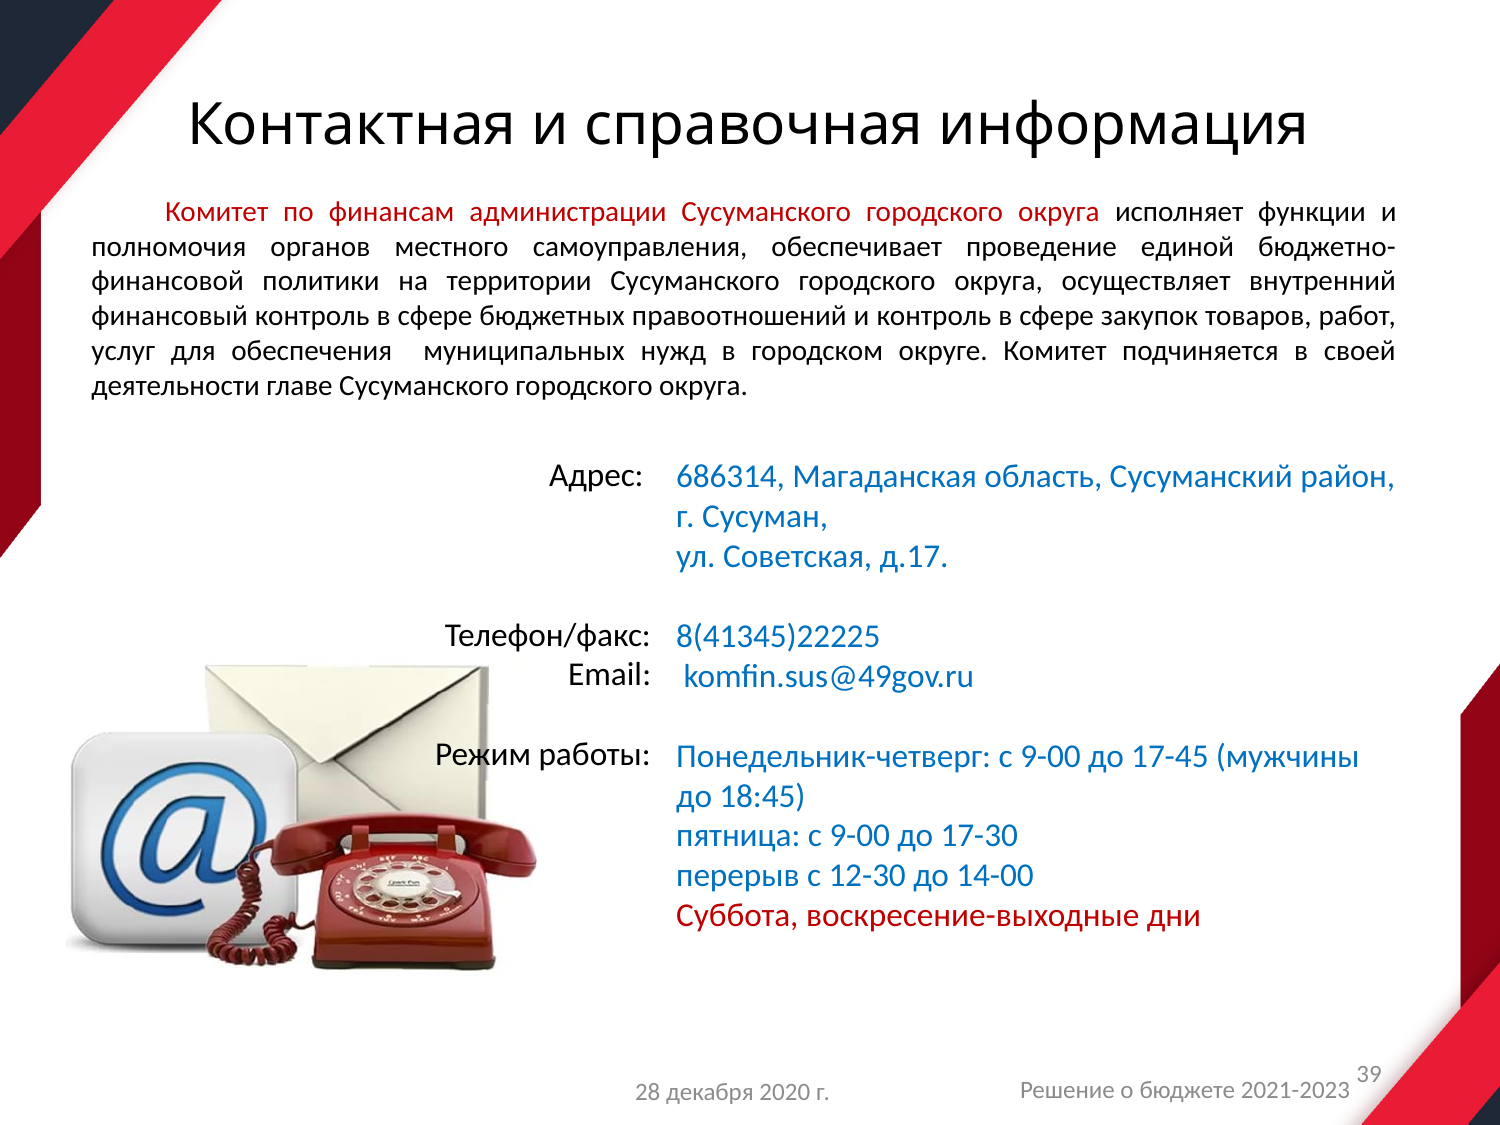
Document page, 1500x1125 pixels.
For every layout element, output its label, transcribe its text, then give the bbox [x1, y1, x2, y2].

title Контактная и справочная информация [77, 78, 1420, 173]
picture [0, 0, 1500, 1125]
text_box Адрес: Телефон/факс: Email: Режим работы: [76, 445, 666, 780]
footer Решение о бюджете 2021-2023 [998, 1058, 1373, 1119]
slide_number 28 декабря 2020 г. [620, 1059, 996, 1120]
slide_number 39 [1059, 1042, 1397, 1103]
text_box Комитет по финансам администрации Сусуманского городского округа исполняет функции и полномочия органов местного самоуправления, обеспечивает проведение единой бюджетно-финансовой политики на территории Сусуманского городского округа, осуществляет внутренний финансовый контроль в сфере бюджетных правоотношений и контроль в сфере закупок товаров, работ, услуг для обеспечения муниципальных нужд в городском округе. Комитет подчиняется в своей деятельности главе Сусуманского городского округа. [76, 184, 1412, 409]
text_box 686314, Магаданская область, Сусуманский район, г. Сусуман, ул. Советская, д.17. 8(41345)22225 komfin.sus@49gov.ru Понедельник-четверг: с 9-00 до 17-45 (мужчины до 18:45) пятница: с 9-00 до 17-30 перерыв с 12-30 до 14-00 Суббота, воскресение-выходные дни [661, 446, 1412, 941]
